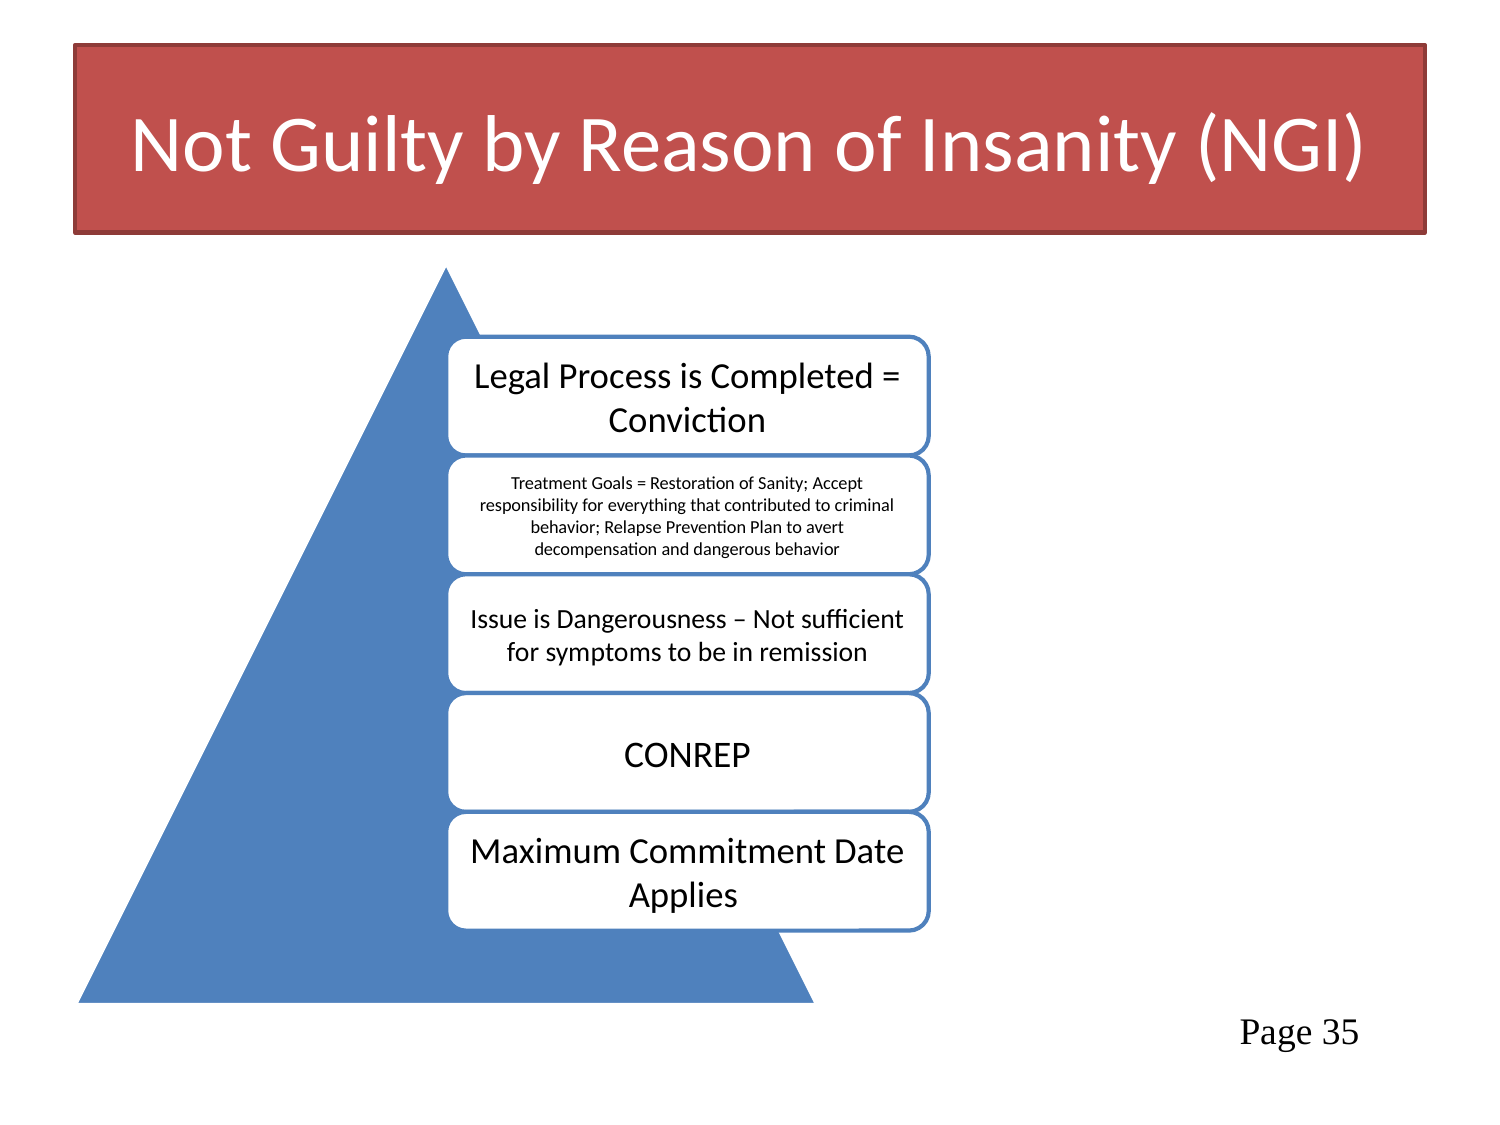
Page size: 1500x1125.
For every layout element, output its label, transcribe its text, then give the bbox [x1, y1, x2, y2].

text_box Page 35 [1224, 1014, 1388, 1060]
title Not Guilty by Reason of Insanity (NGI) [73, 43, 1427, 235]
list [74, 262, 1426, 1006]
